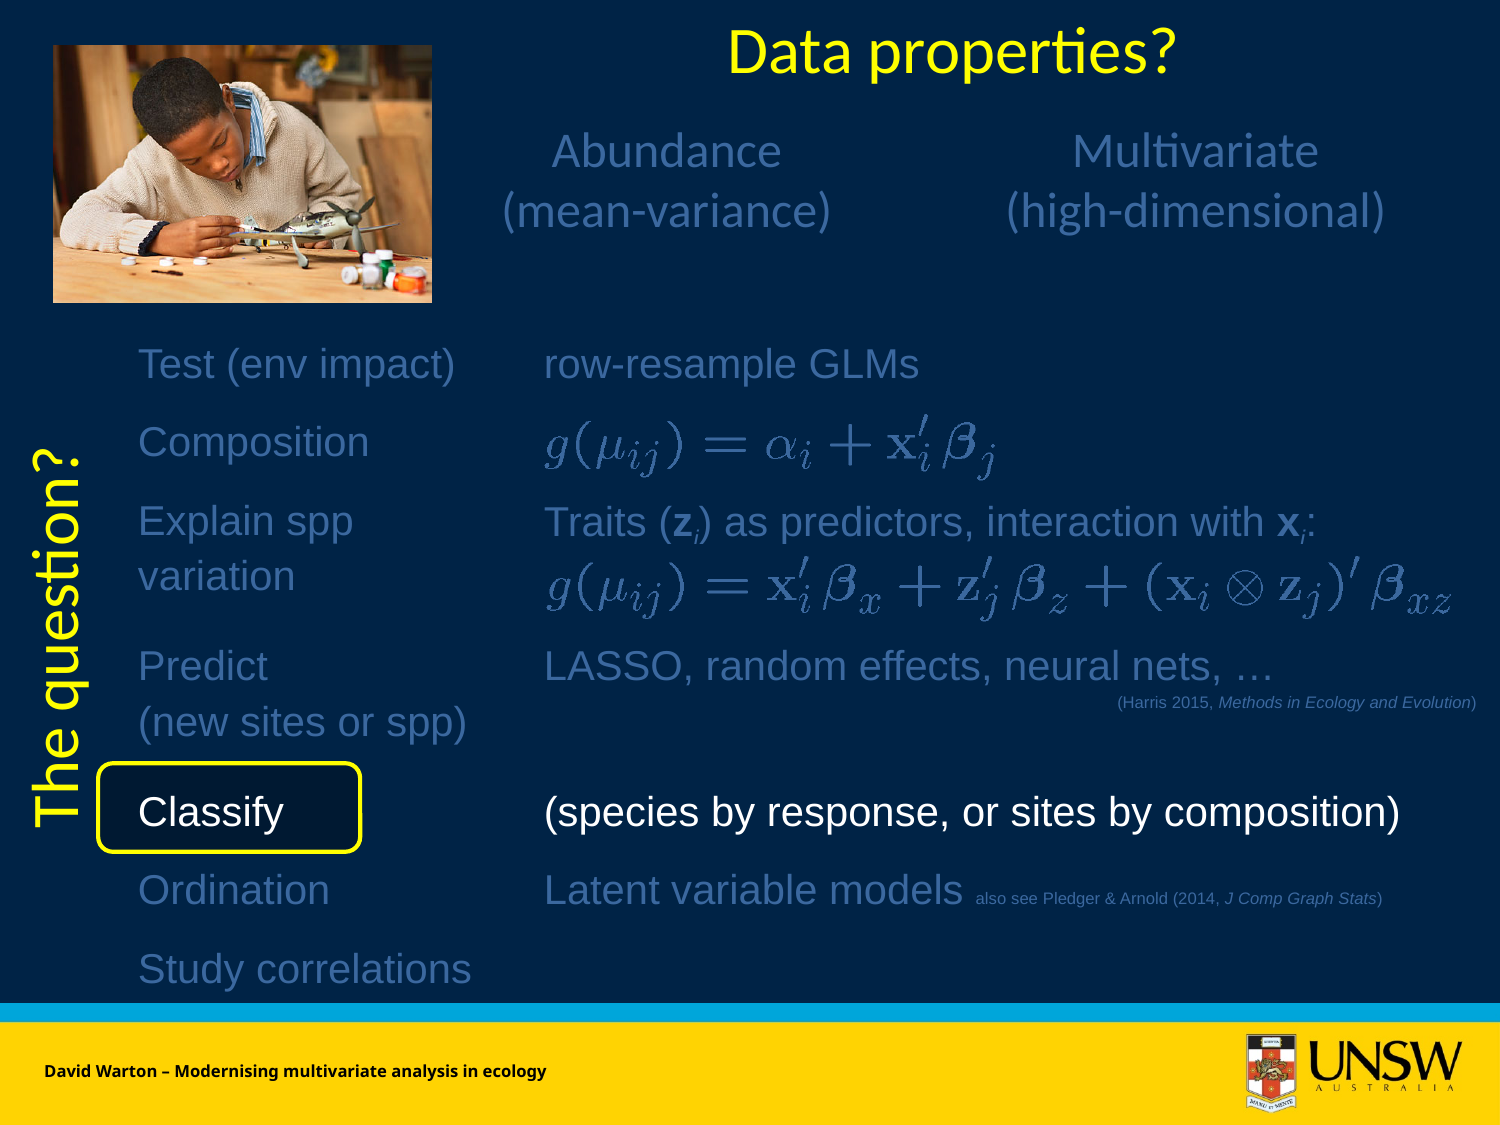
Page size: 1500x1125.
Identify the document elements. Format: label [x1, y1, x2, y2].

table_header [132, 326, 1482, 405]
picture [0, 1022, 298, 1125]
picture [52, 45, 432, 303]
text_box [298, 727, 1500, 1125]
picture [519, 396, 1027, 493]
text_box [5, 368, 132, 854]
picture [531, 544, 1471, 637]
table_cell [132, 405, 1482, 1010]
text_box [466, 1, 1485, 374]
